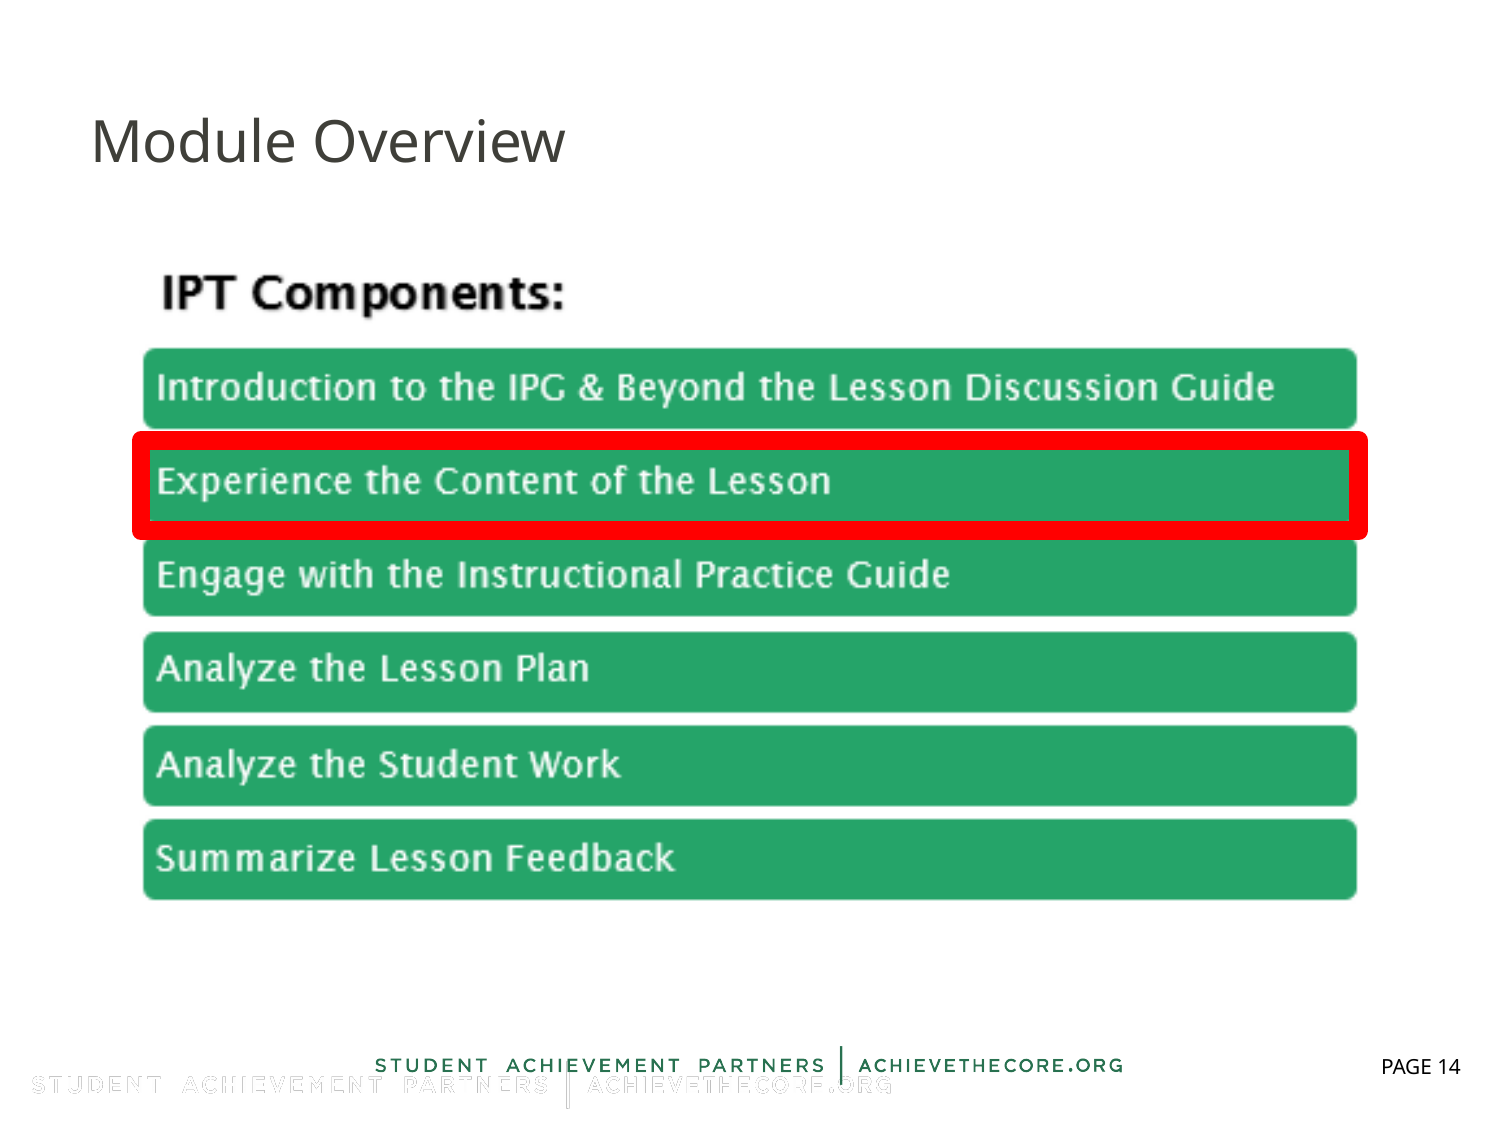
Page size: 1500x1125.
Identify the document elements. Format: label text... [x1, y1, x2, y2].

picture [126, 232, 1368, 924]
picture [12, 1046, 1122, 1112]
title Module Overview [75, 45, 1425, 233]
